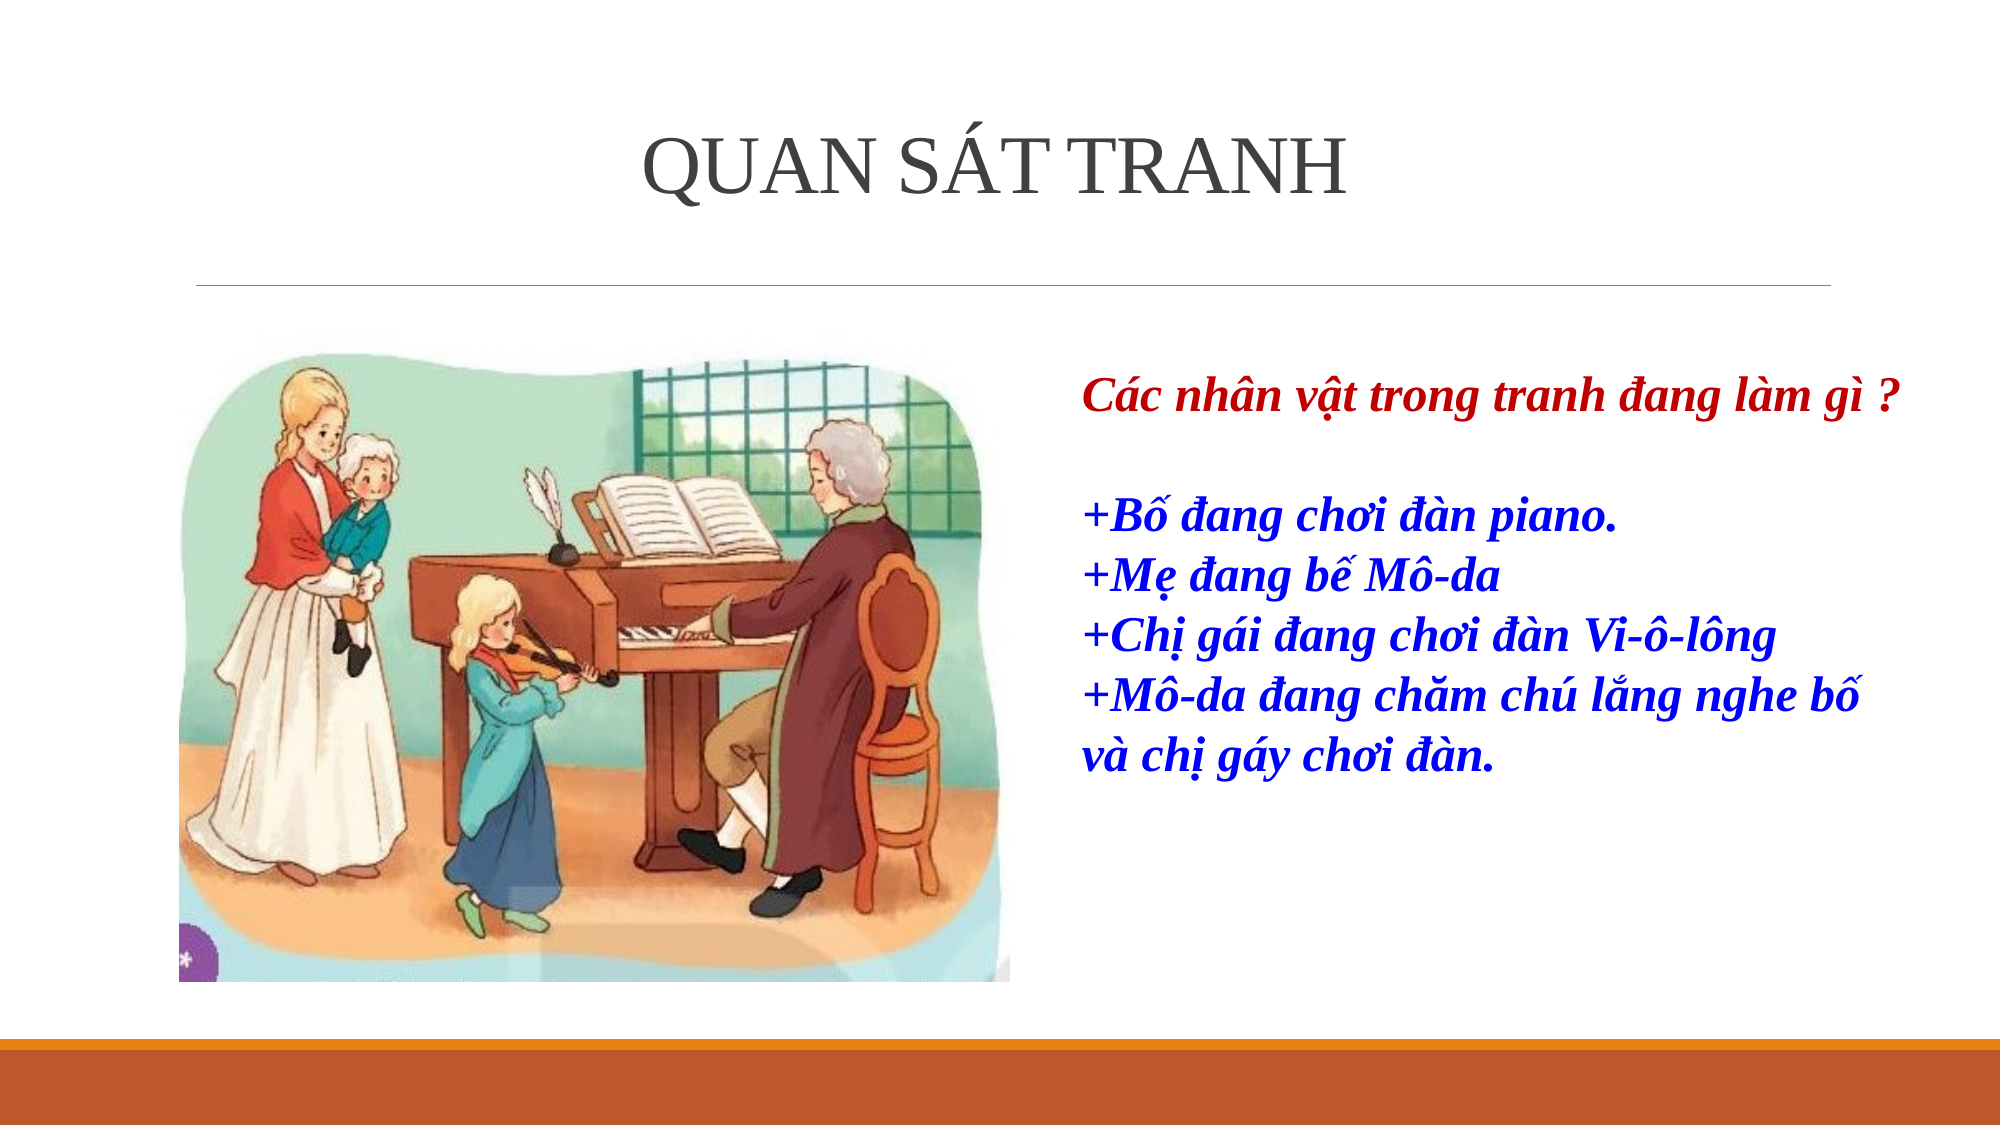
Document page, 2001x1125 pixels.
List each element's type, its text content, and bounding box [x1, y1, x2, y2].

text_box Các nhân vật trong tranh đang làm gì ? +Bố đang chơi đàn piano. +Mẹ đang bế Mô-da +Chị gái đang chơi đàn Vi-ô-lông +Mô-da đang chăm chú lắng nghe bố và chị gáy chơi đàn. [1067, 354, 1923, 789]
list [179, 303, 1010, 982]
title QUAN SÁT TRANH [180, 47, 1830, 219]
text_box [1052, 302, 1698, 963]
